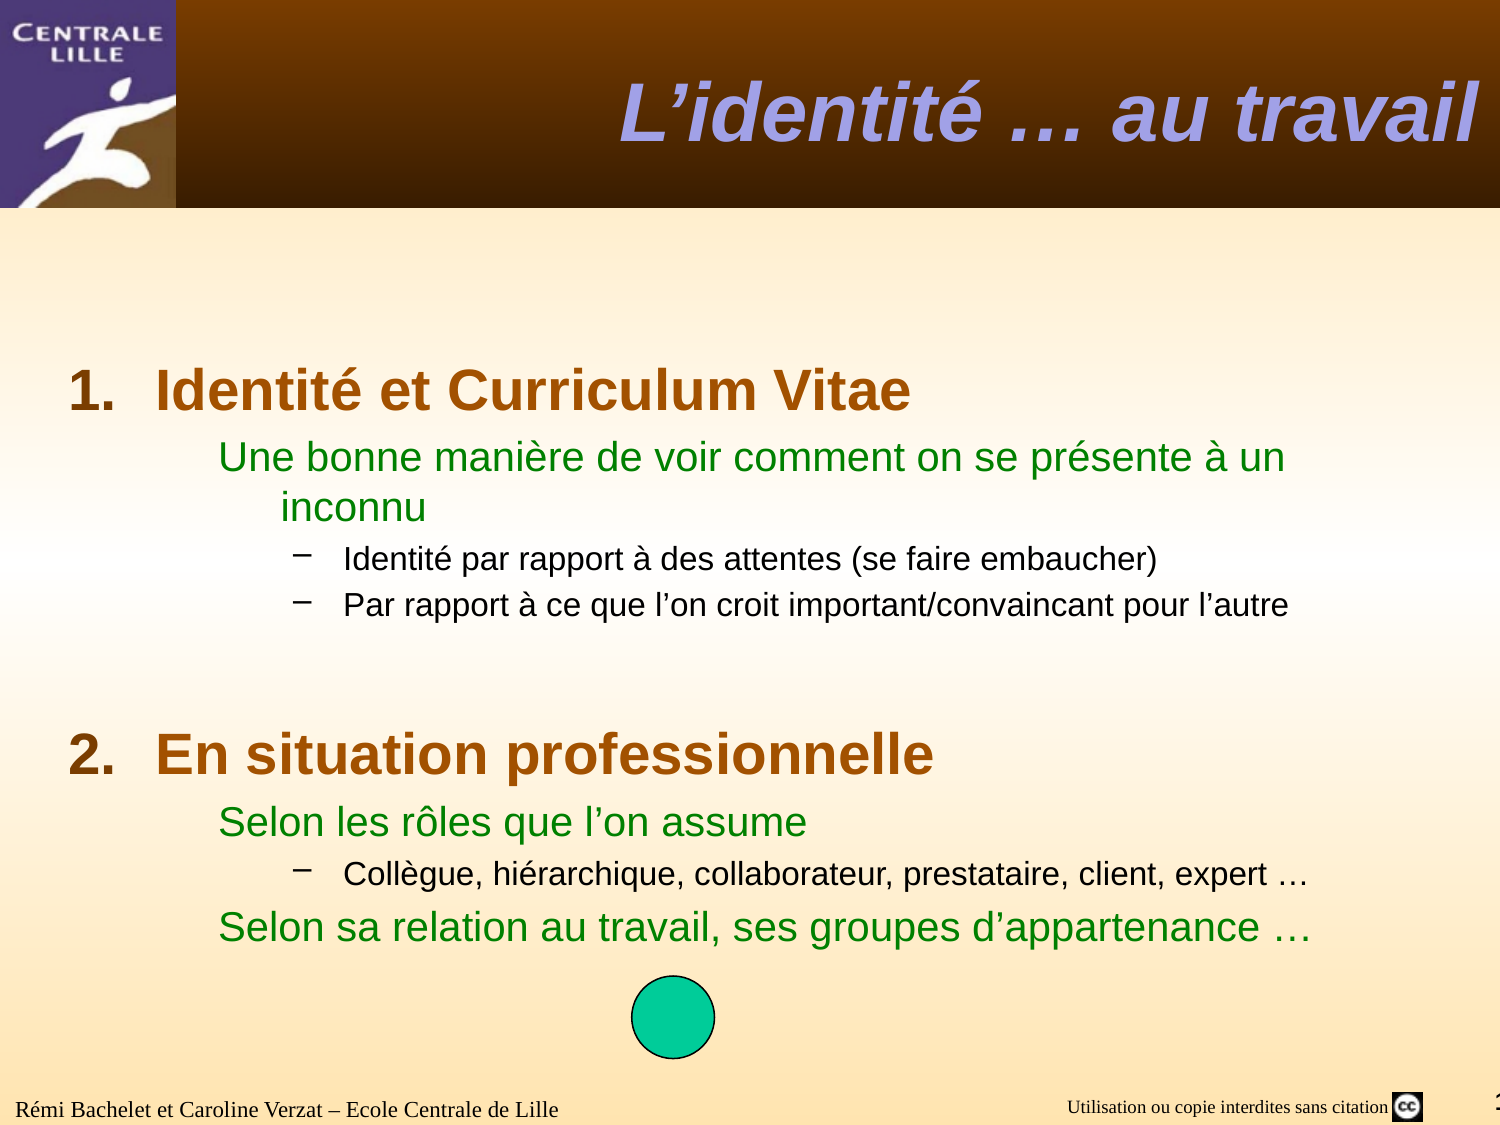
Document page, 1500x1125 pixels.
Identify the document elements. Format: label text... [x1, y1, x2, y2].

list Identité et Curriculum Vitae Une bonne manière de voir comment on se présente à un inconnu Identité par rapport à des attentes (se faire embaucher) Par rapport à ce que l’on croit important/convaincant pour l’autre En situation professionnelle Selon les rôles que l’on assume Collègue, hiérarchique, collaborateur, prestataire, client, expert … Selon sa relation au travail, ses groupes d’appartenance … [53, 344, 1459, 1000]
picture [0, 0, 176, 208]
text_box [631, 976, 715, 1059]
picture [1392, 1092, 1423, 1122]
title L’identité … au travail [218, 31, 1495, 185]
footer Rémi Bachelet et Caroline Verzat – Ecole Centrale de Lille [0, 1087, 656, 1125]
